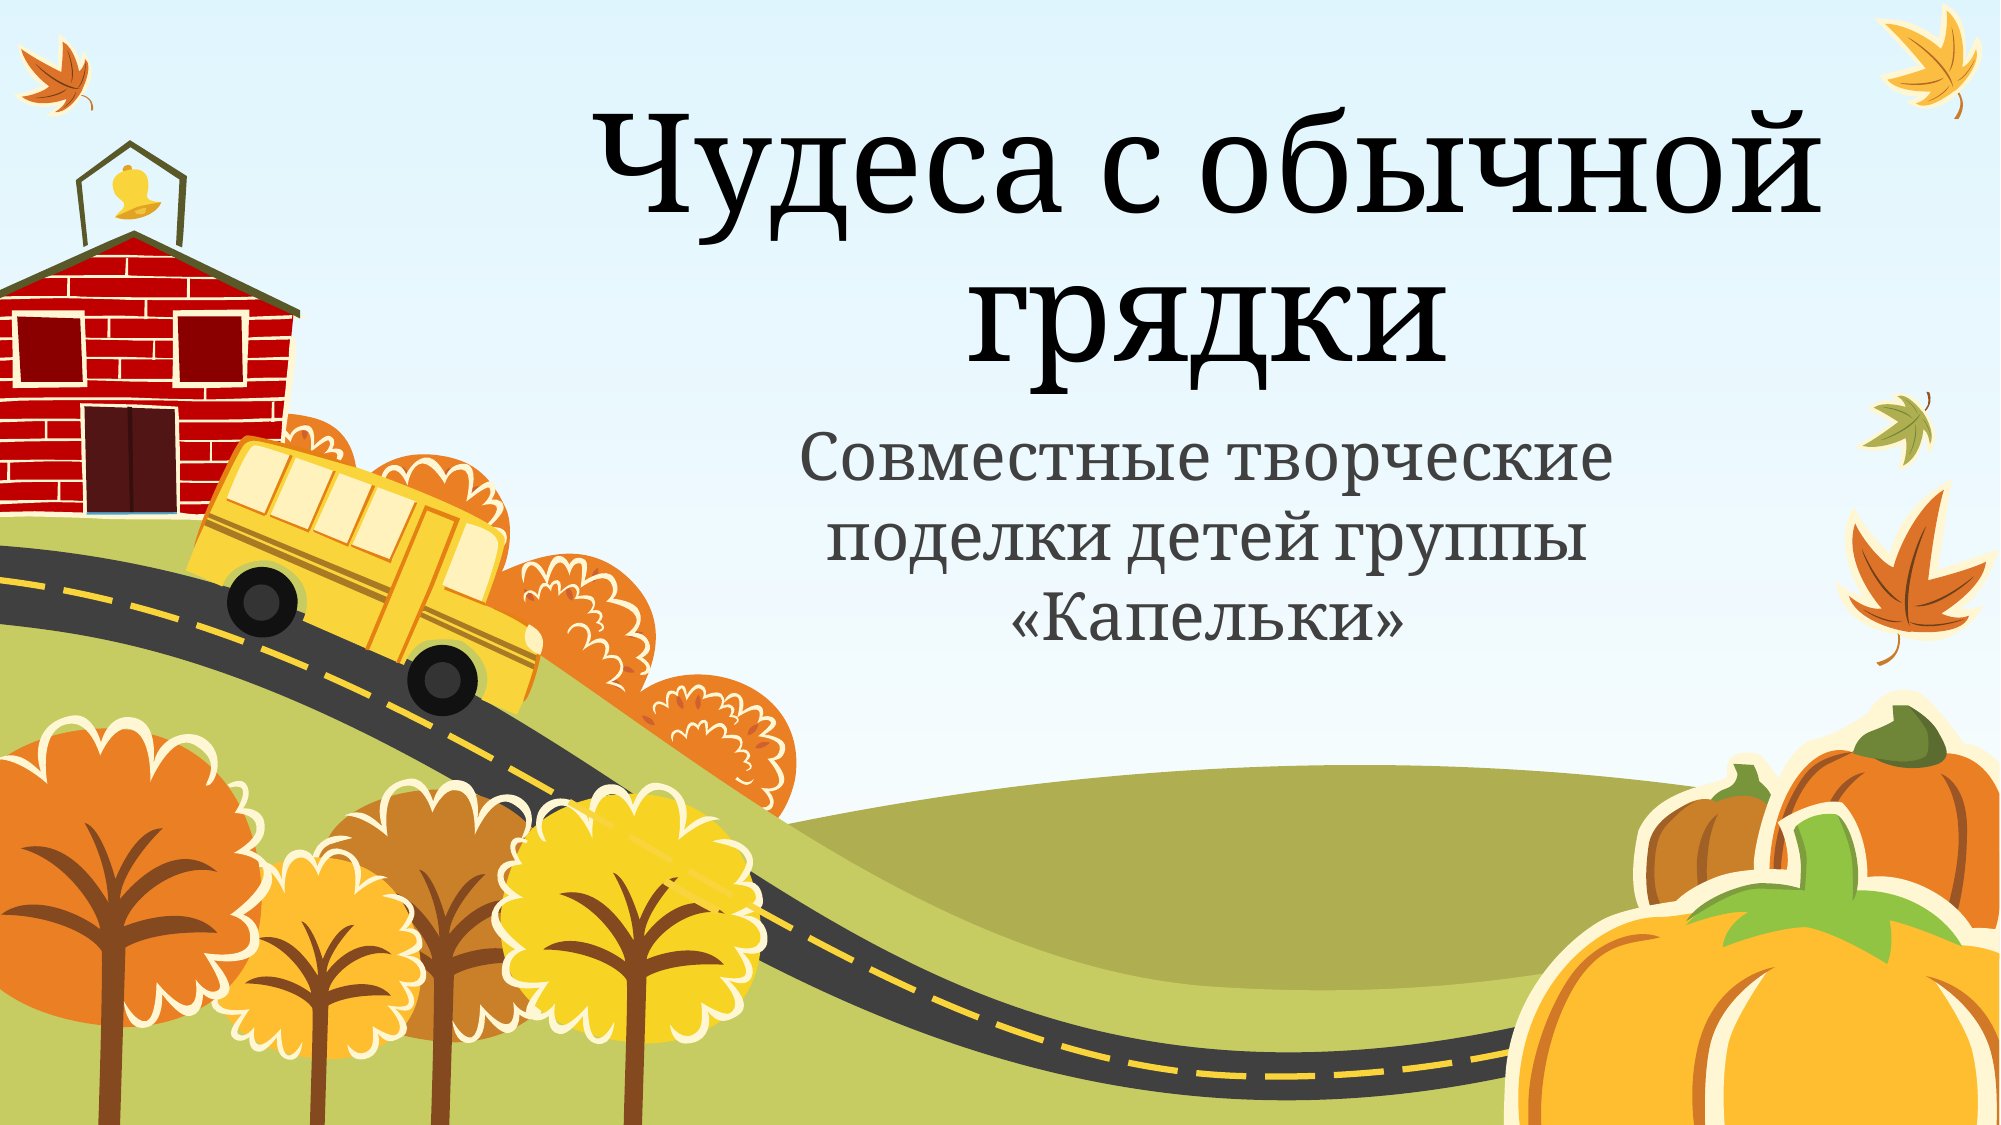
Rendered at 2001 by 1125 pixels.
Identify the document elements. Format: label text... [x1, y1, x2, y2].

subtitle Совместные творческие поделки детей группы «Капельки» [640, 406, 1775, 697]
title Чудеса с обычной грядки [439, 27, 1976, 399]
